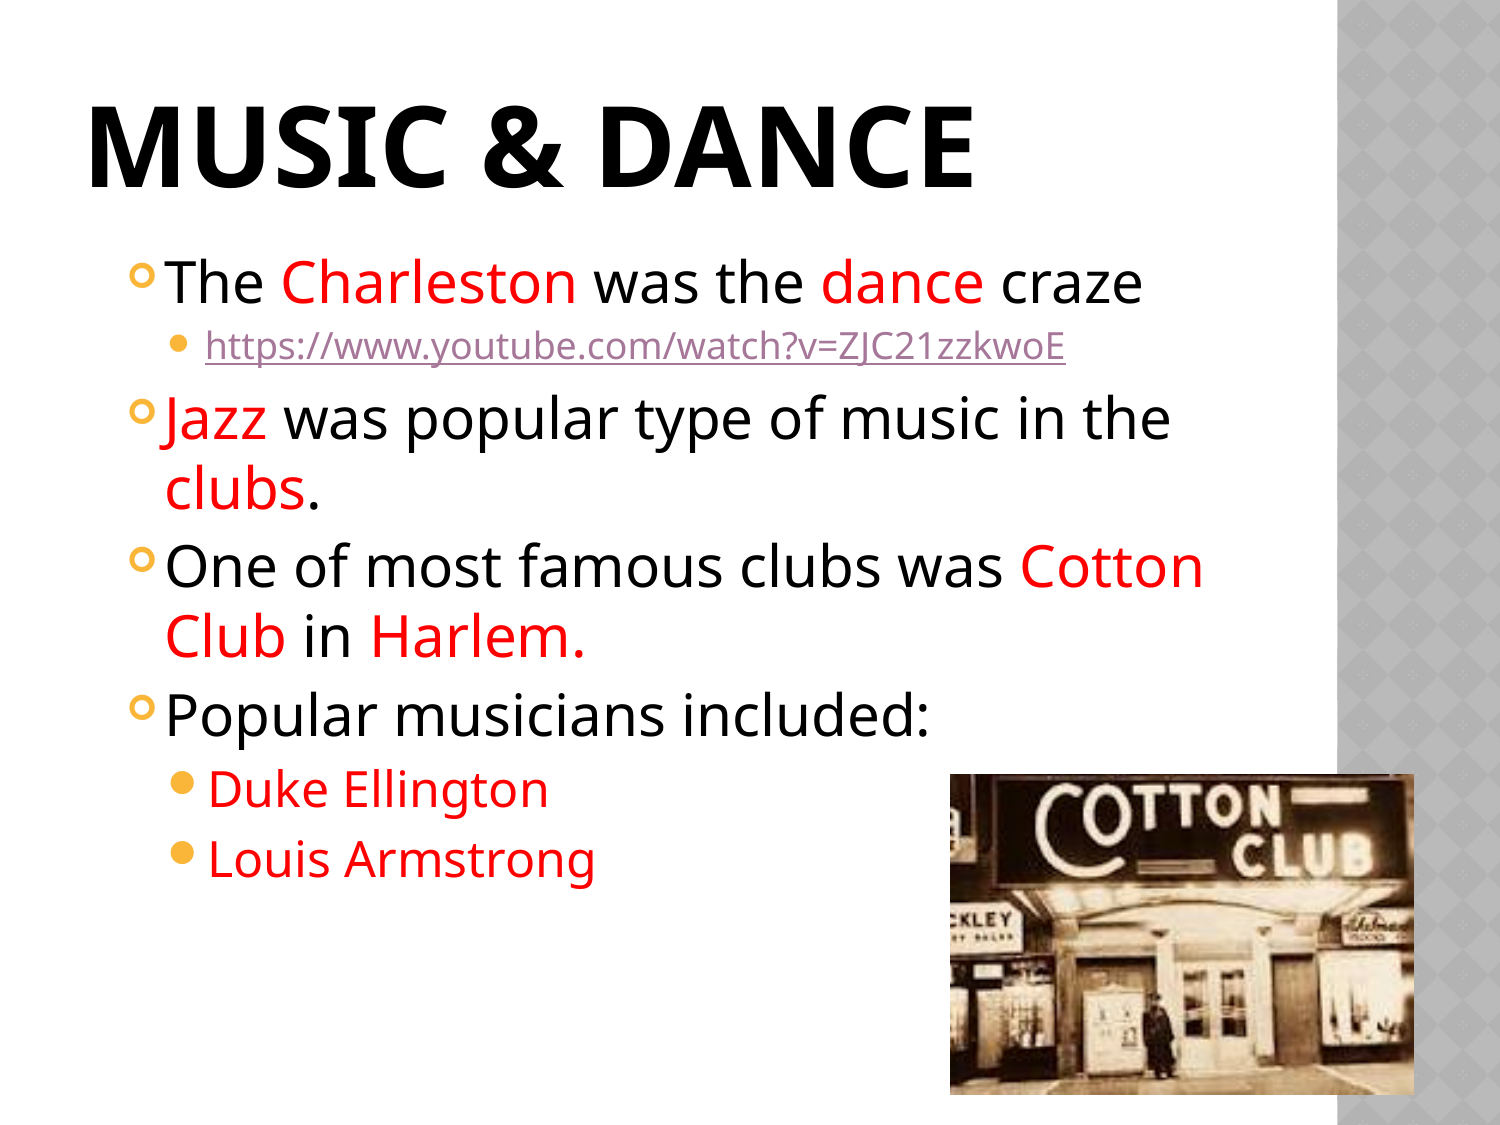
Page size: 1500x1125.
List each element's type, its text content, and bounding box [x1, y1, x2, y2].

title Music & Dance [75, 22, 1263, 211]
picture [949, 774, 1414, 1096]
list The Charleston was the dance craze https://www.youtube.com/watch?v=ZJC21zzkwoE Jazz was popular type of music in the clubs. One of most famous clubs was Cotton Club in Harlem. Popular musicians included: Duke Ellington Louis Armstrong [24, 237, 1238, 1033]
